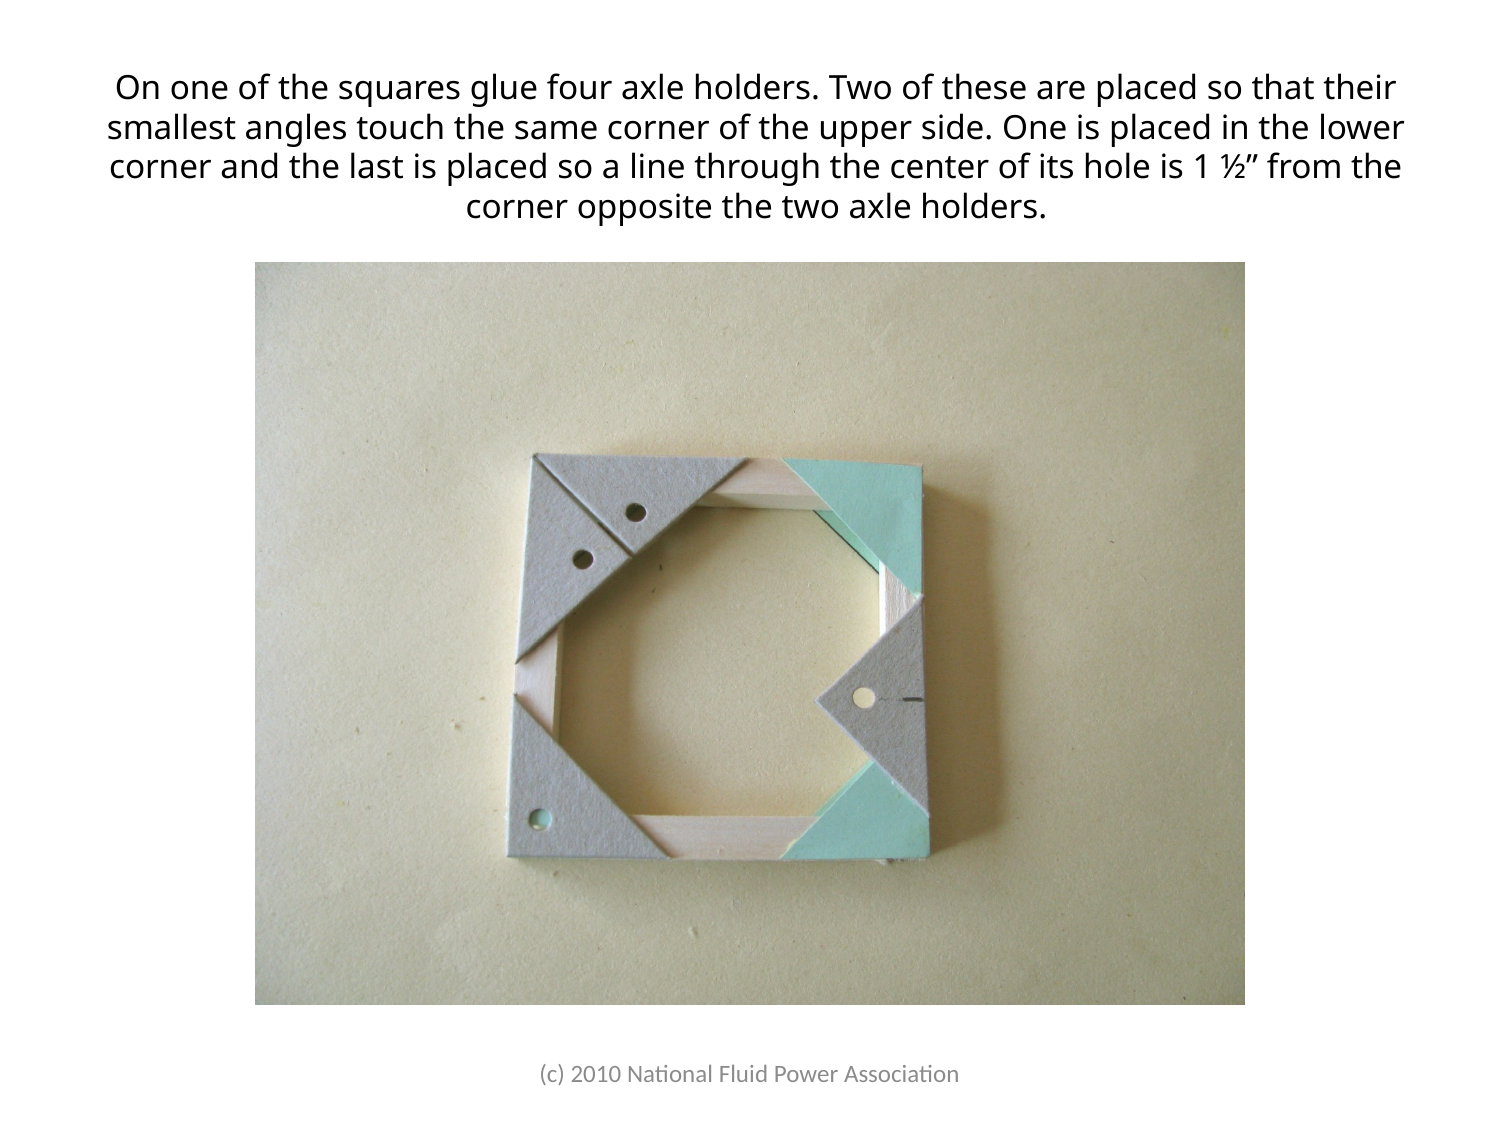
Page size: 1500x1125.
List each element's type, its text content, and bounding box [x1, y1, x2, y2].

footer (c) 2010 National Fluid Power Association [512, 1042, 988, 1103]
title On one of the squares glue four axle holders. Two of these are placed so that their smallest angles touch the same corner of the upper side. One is placed in the lower corner and the last is placed so a line through the center of its hole is 1 ½” from the corner opposite the two axle holders. [82, 58, 1432, 247]
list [254, 262, 1246, 1006]
